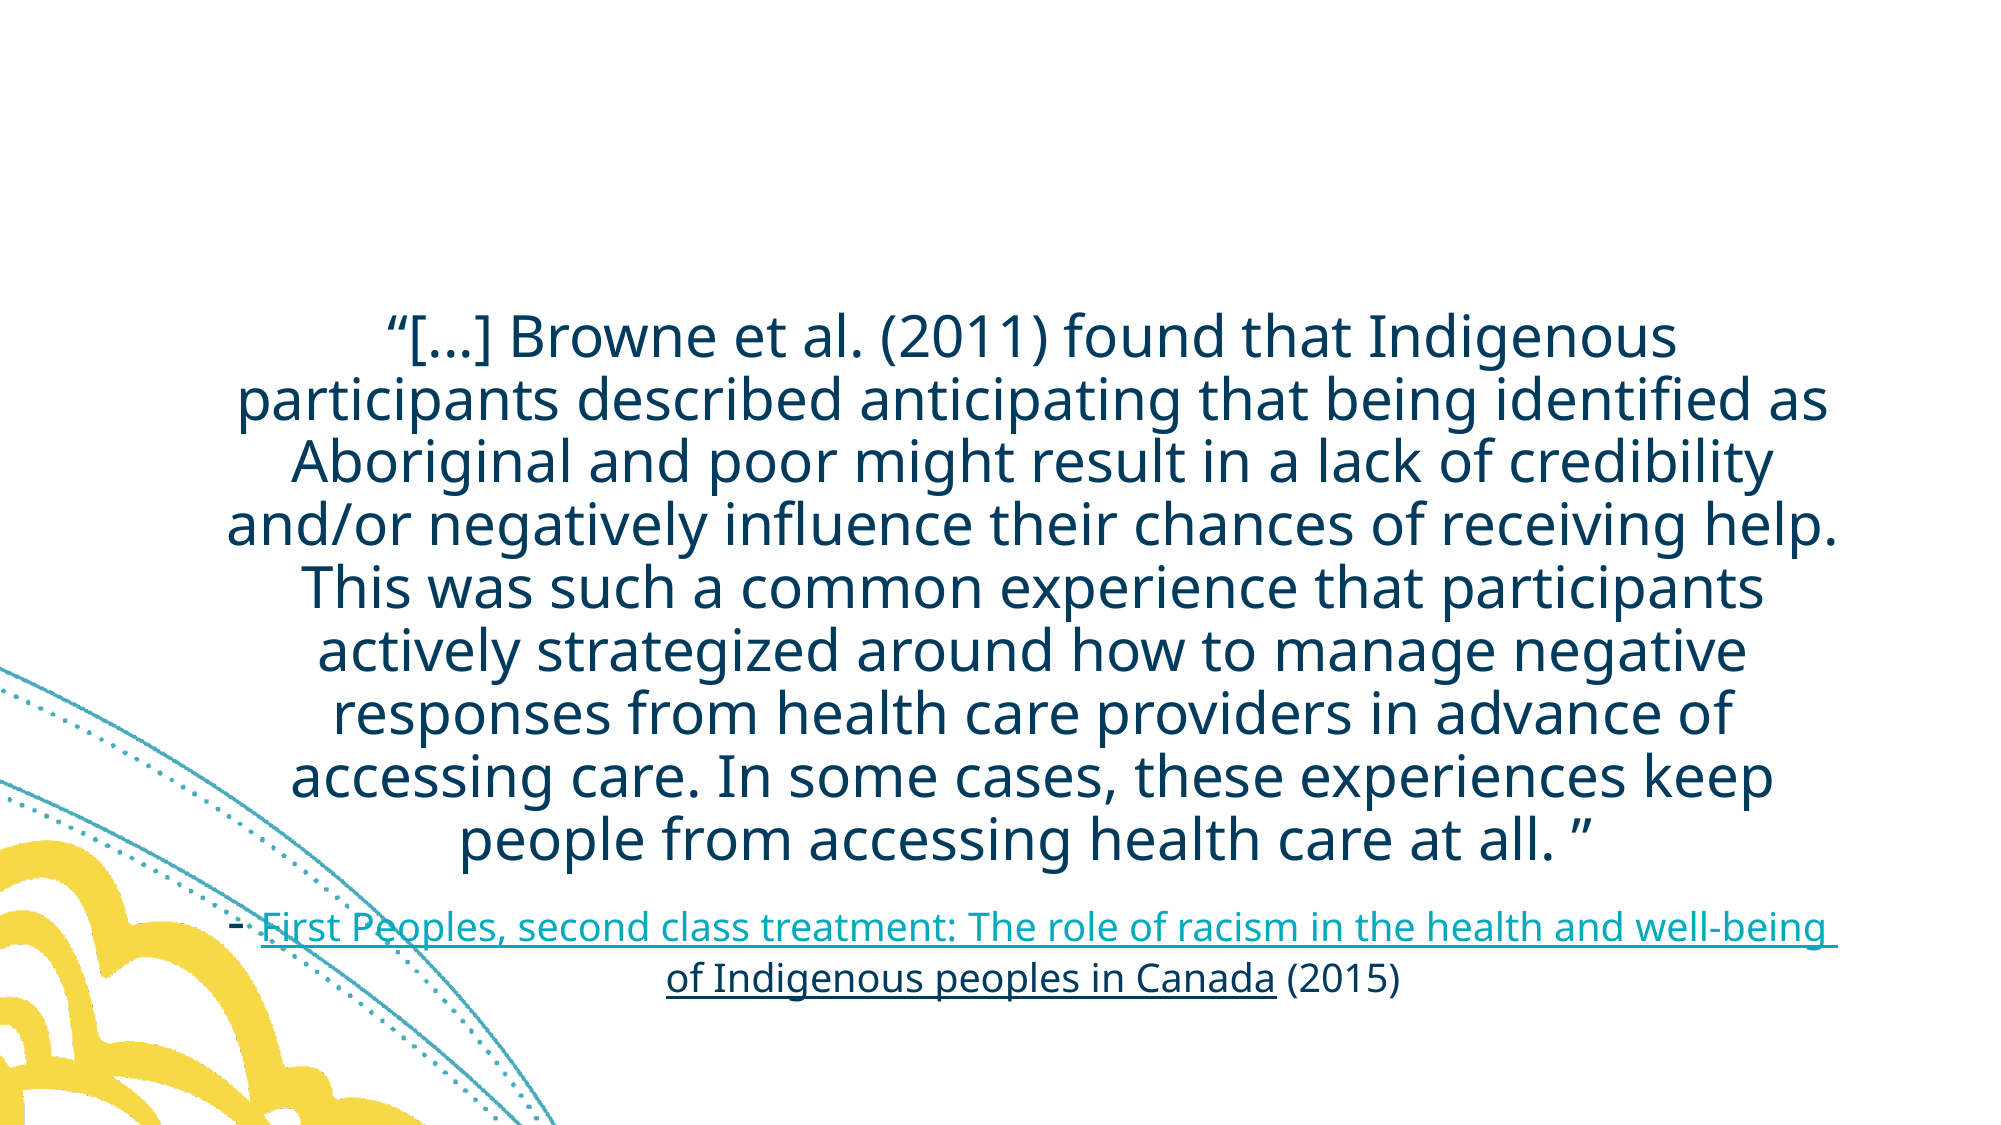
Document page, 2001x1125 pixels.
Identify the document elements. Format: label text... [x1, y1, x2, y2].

picture [0, 0, 2001, 1125]
list “[...] Browne et al. (2011) found that Indigenous participants described anticipating that being identified as Aboriginal and poor might result in a lack of credibility and/or negatively influence their chances of receiving help. This was such a common experience that participants actively strategized around how to manage negative responses from health care providers in advance of accessing care. In some cases, these experiences keep people from accessing health care at all. ” - First Peoples, second class treatment: The role of racism in the health and well-being of Indigenous peoples in Canada (2015) [203, 299, 1863, 1014]
